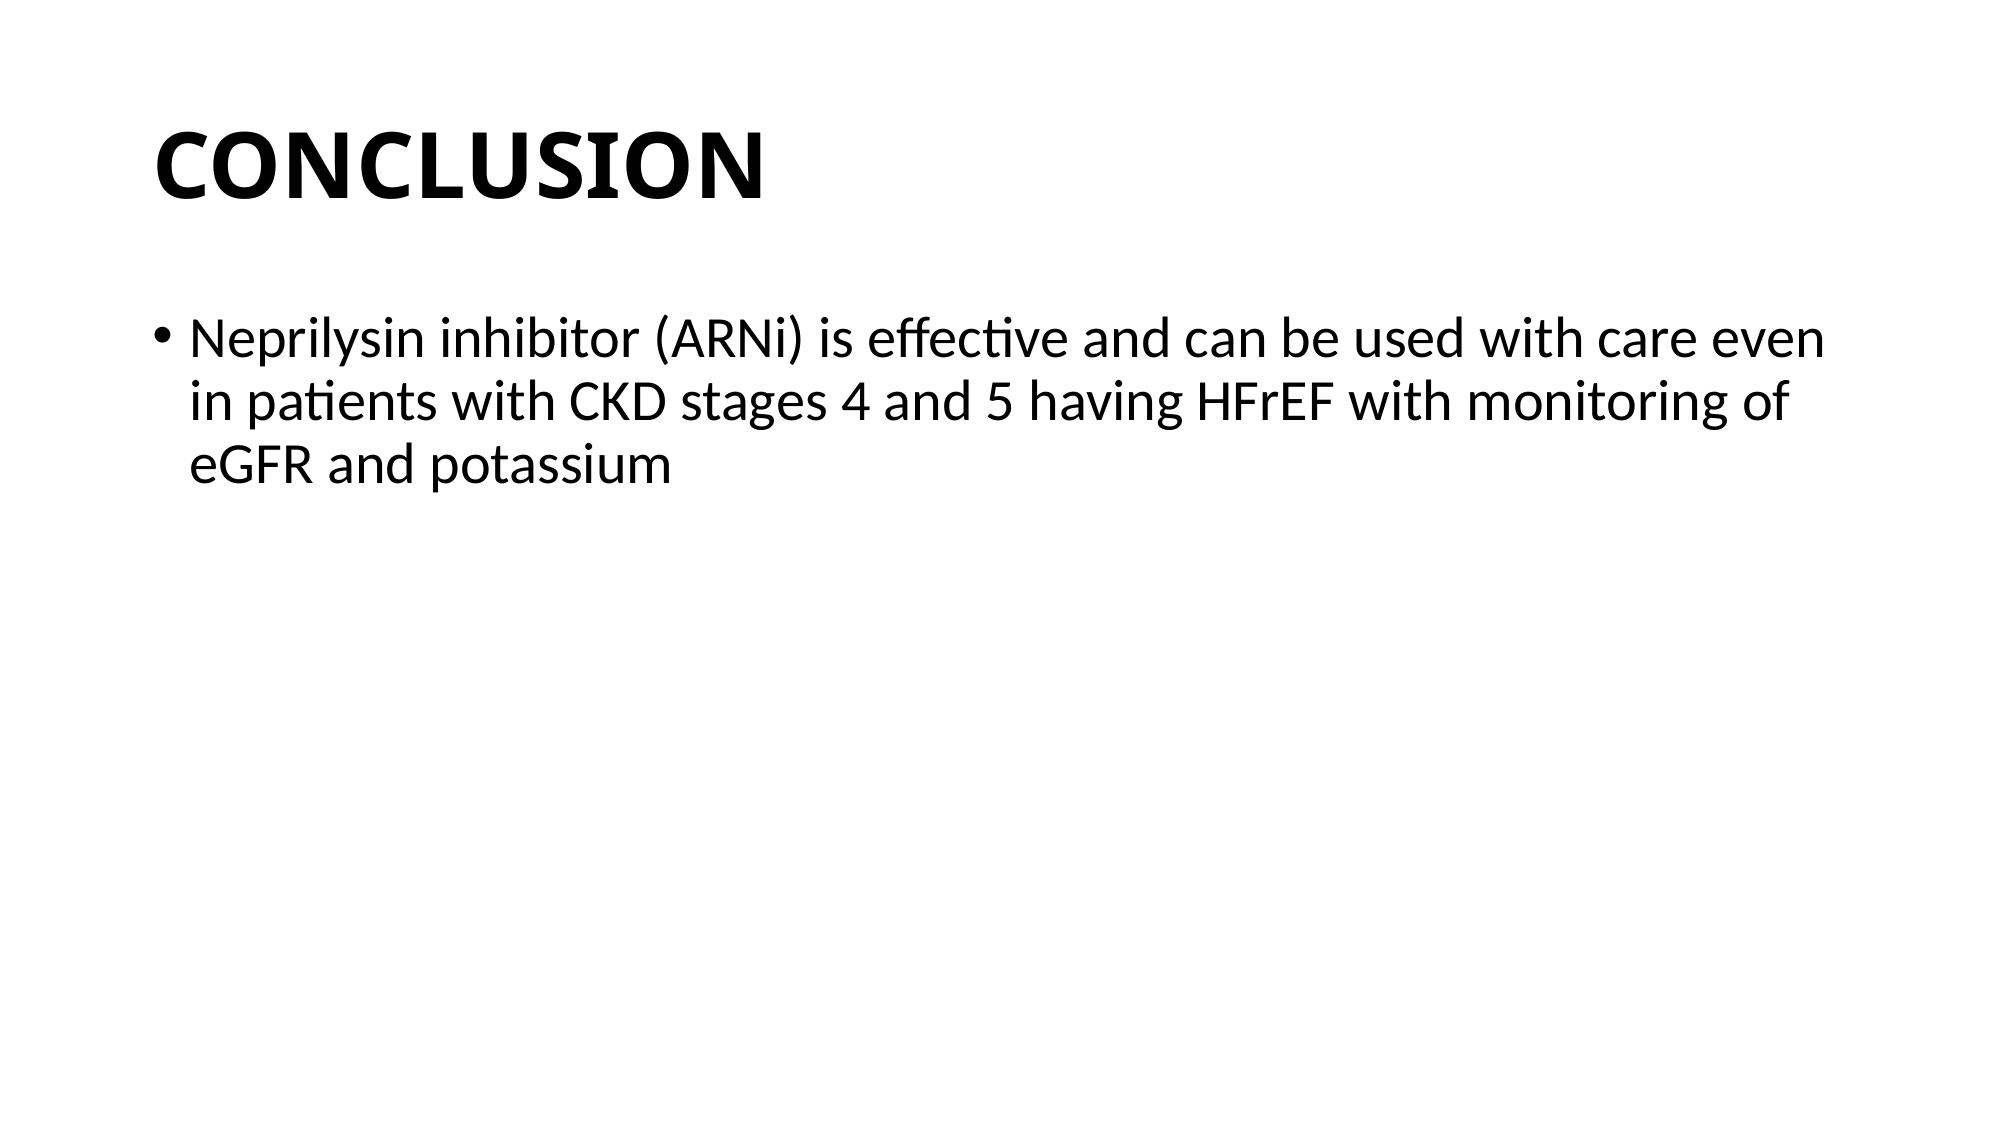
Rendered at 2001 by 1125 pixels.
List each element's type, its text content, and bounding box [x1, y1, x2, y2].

title CONCLUSION [137, 59, 1863, 278]
list Neprilysin inhibitor (ARNi) is effective and can be used with care even in patients with CKD stages 4 and 5 having HFrEF with monitoring of eGFR and potassium [137, 299, 1863, 1014]
